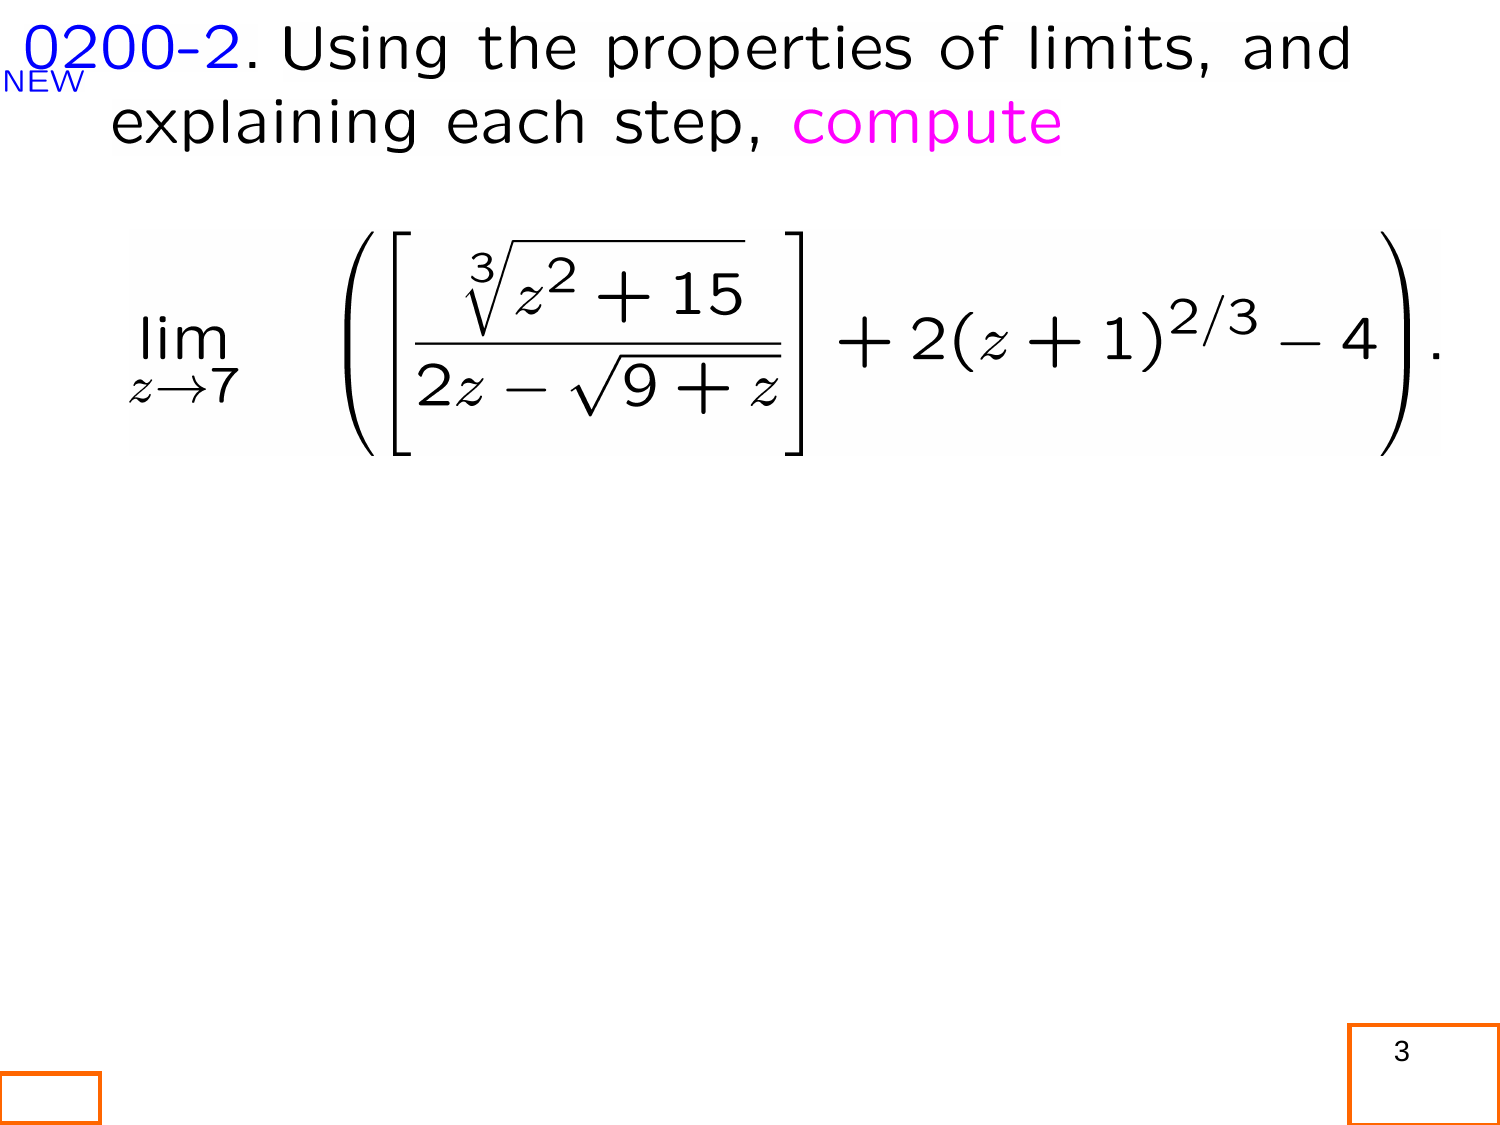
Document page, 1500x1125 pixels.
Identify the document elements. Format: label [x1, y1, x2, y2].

picture [283, 22, 1351, 83]
text_box [0, 1073, 100, 1124]
picture [4, 24, 258, 93]
picture [129, 229, 1441, 456]
picture [112, 99, 1061, 156]
text_box [1349, 1025, 1500, 1125]
